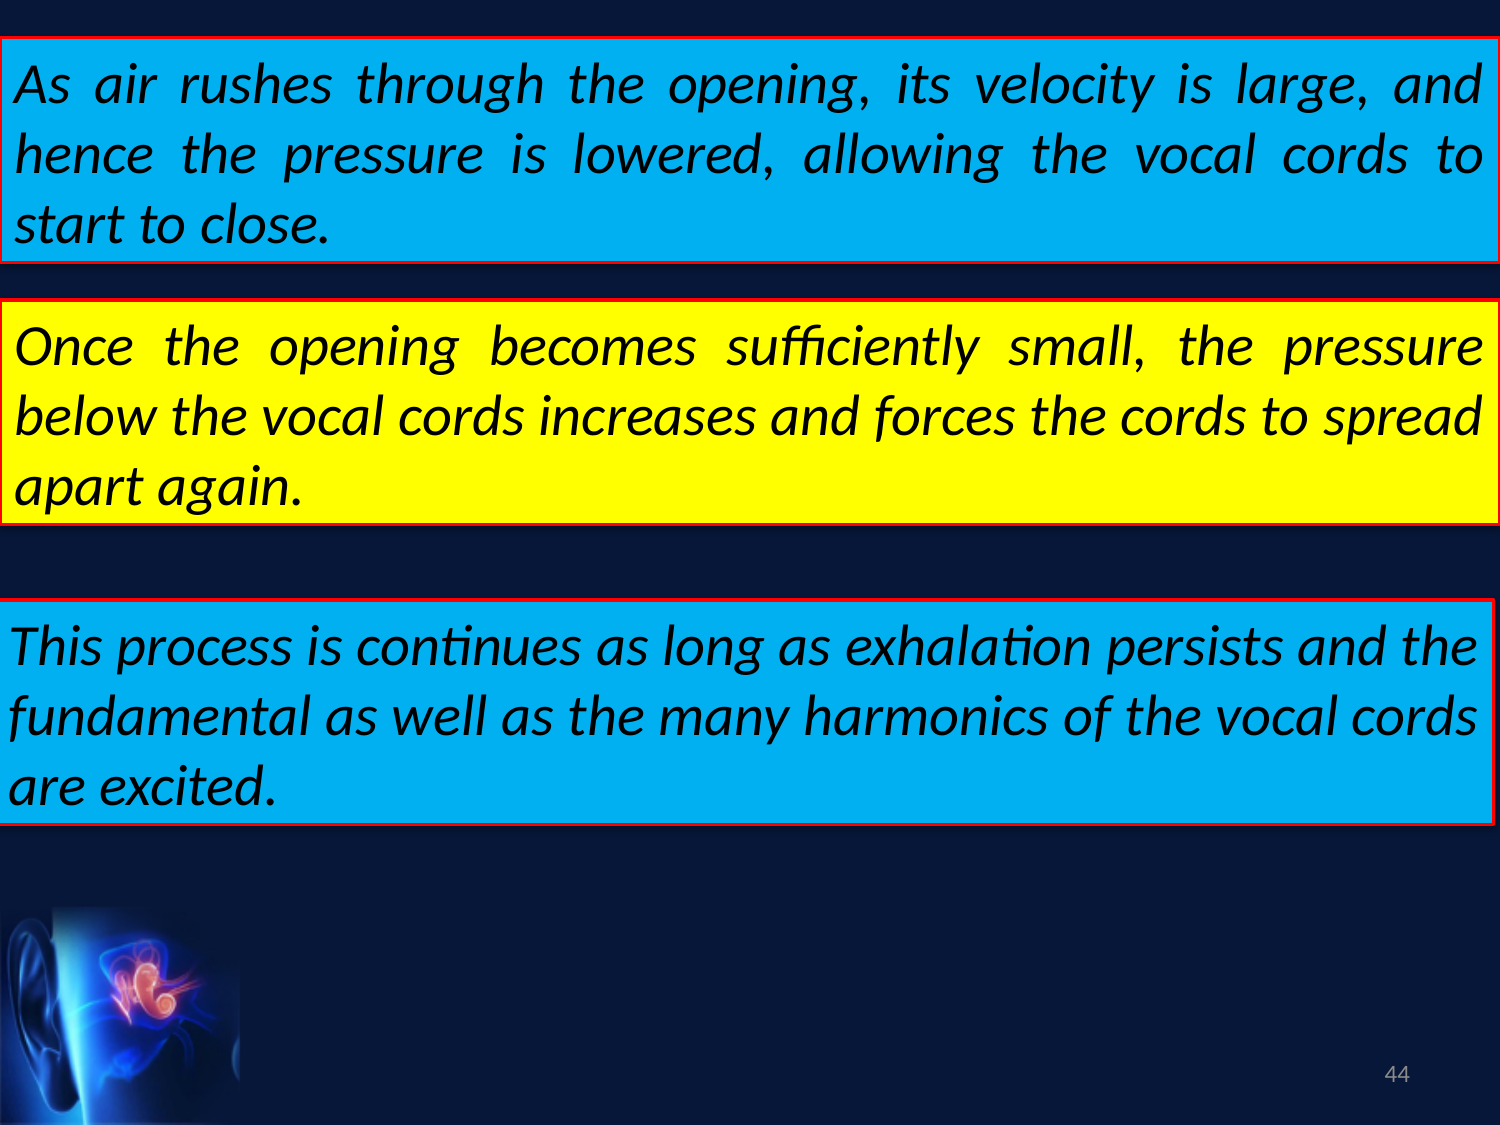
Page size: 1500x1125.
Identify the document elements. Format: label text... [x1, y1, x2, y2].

text_box As air rushes through the opening, its velocity is large, and hence the pressure is lowered, allowing the vocal cords to start to close. [0, 37, 1500, 263]
picture [0, 263, 1500, 299]
text_box Once the opening becomes sufficiently small, the pressure below the vocal cords increases and forces the cords to spread apart again. [0, 299, 1500, 525]
picture [0, 525, 1500, 1125]
text_box This process is continues as long as exhalation persists and the fundamental as well as the many harmonics of the vocal cords are excited. [0, 599, 1495, 825]
picture [0, 0, 1500, 37]
slide_number 44 [1074, 1042, 1425, 1103]
